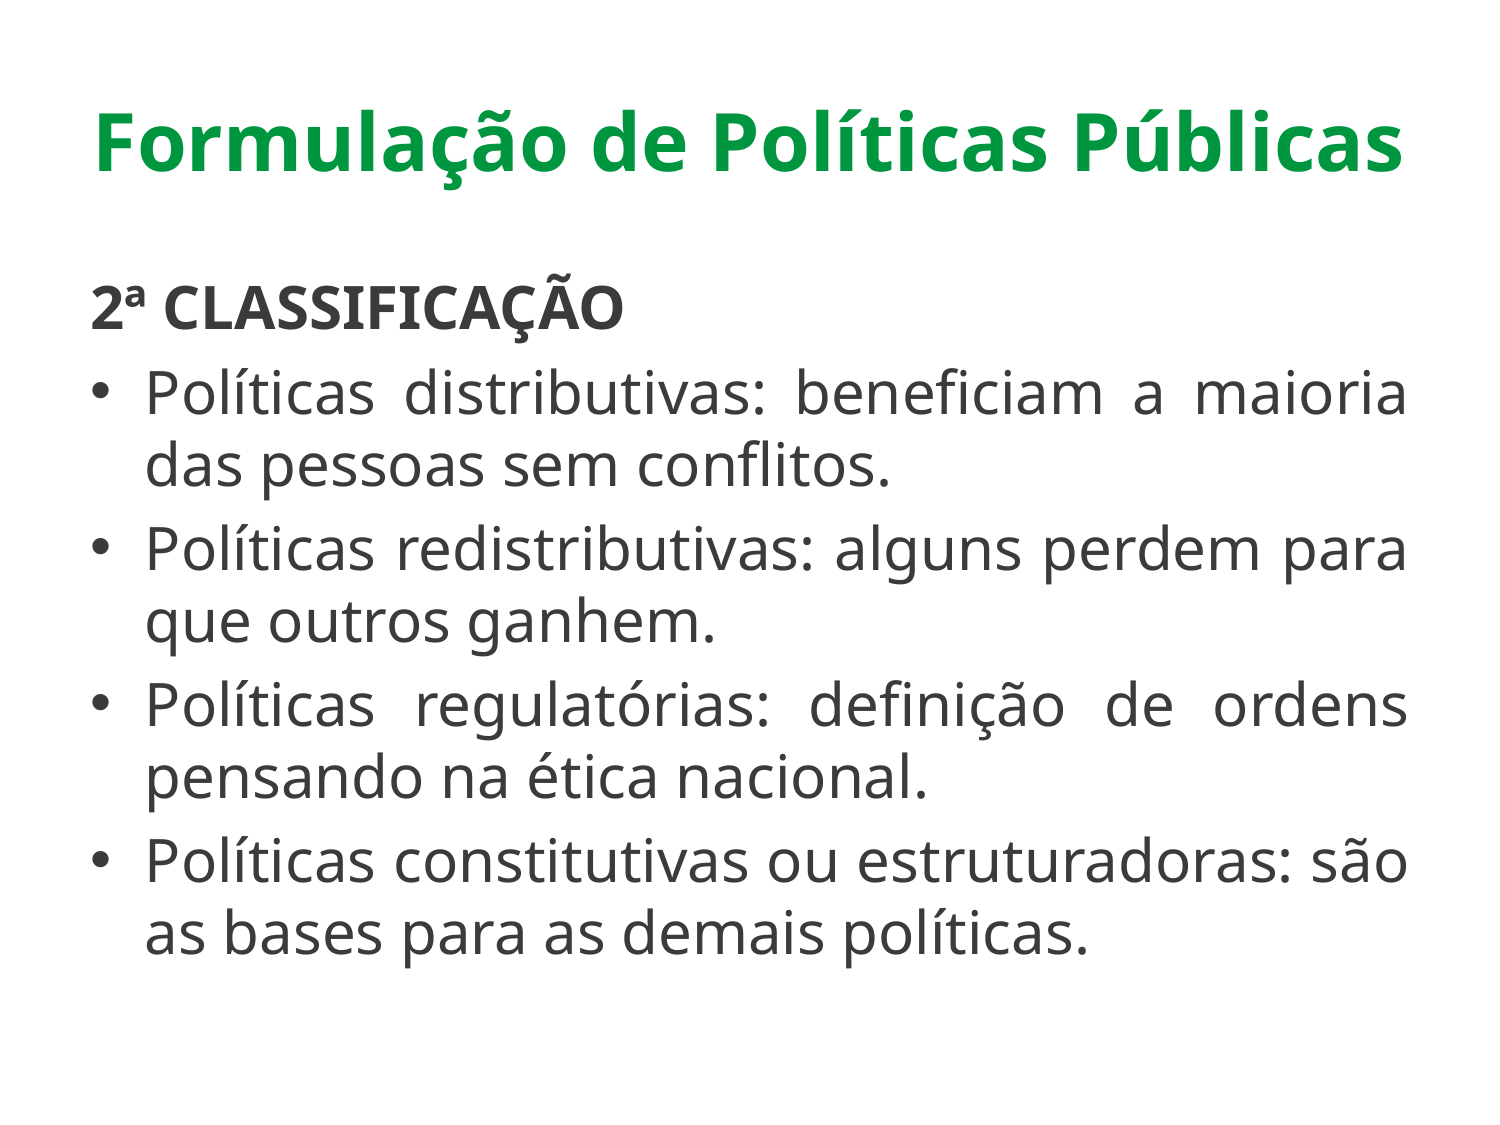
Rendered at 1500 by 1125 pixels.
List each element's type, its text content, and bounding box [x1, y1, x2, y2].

list 2ª CLASSIFICAÇÃO Políticas distributivas: beneficiam a maioria das pessoas sem conflitos. Políticas redistributivas: alguns perdem para que outros ganhem. Políticas regulatórias: definição de ordens pensando na ética nacional. Políticas constitutivas ou estruturadoras: são as bases para as demais políticas. [75, 262, 1425, 976]
title Formulação de Políticas Públicas [75, 45, 1425, 233]
